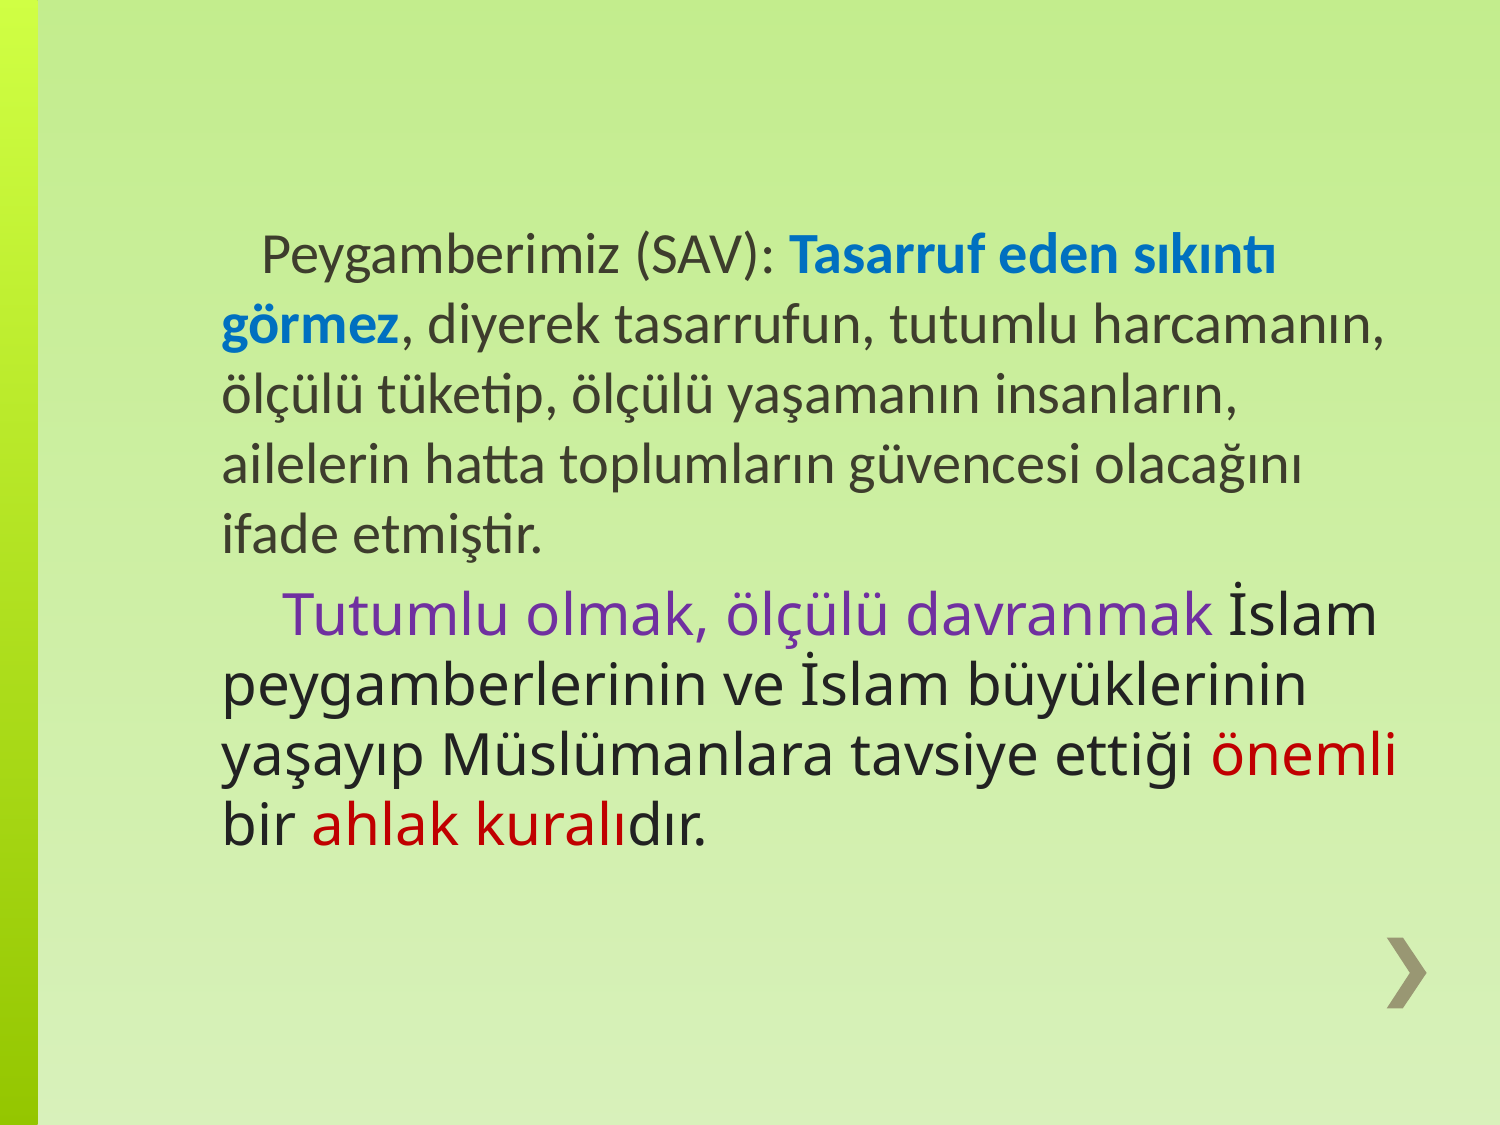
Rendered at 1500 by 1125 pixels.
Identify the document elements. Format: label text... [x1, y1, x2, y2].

list Peygamberimiz (SAV): Tasarruf eden sıkıntı görmez, diyerek tasarrufun, tutumlu harcamanın, ölçülü tüketip, ölçülü yaşamanın insanların, ailelerin hatta toplumların güvencesi olacağını ifade etmiştir. Tutumlu olmak, ölçülü davranmak İslam peygamberlerinin ve İslam büyüklerinin yaşayıp Müslümanlara tavsiye ettiği önemli bir ahlak kuralıdır. [206, 208, 1425, 965]
